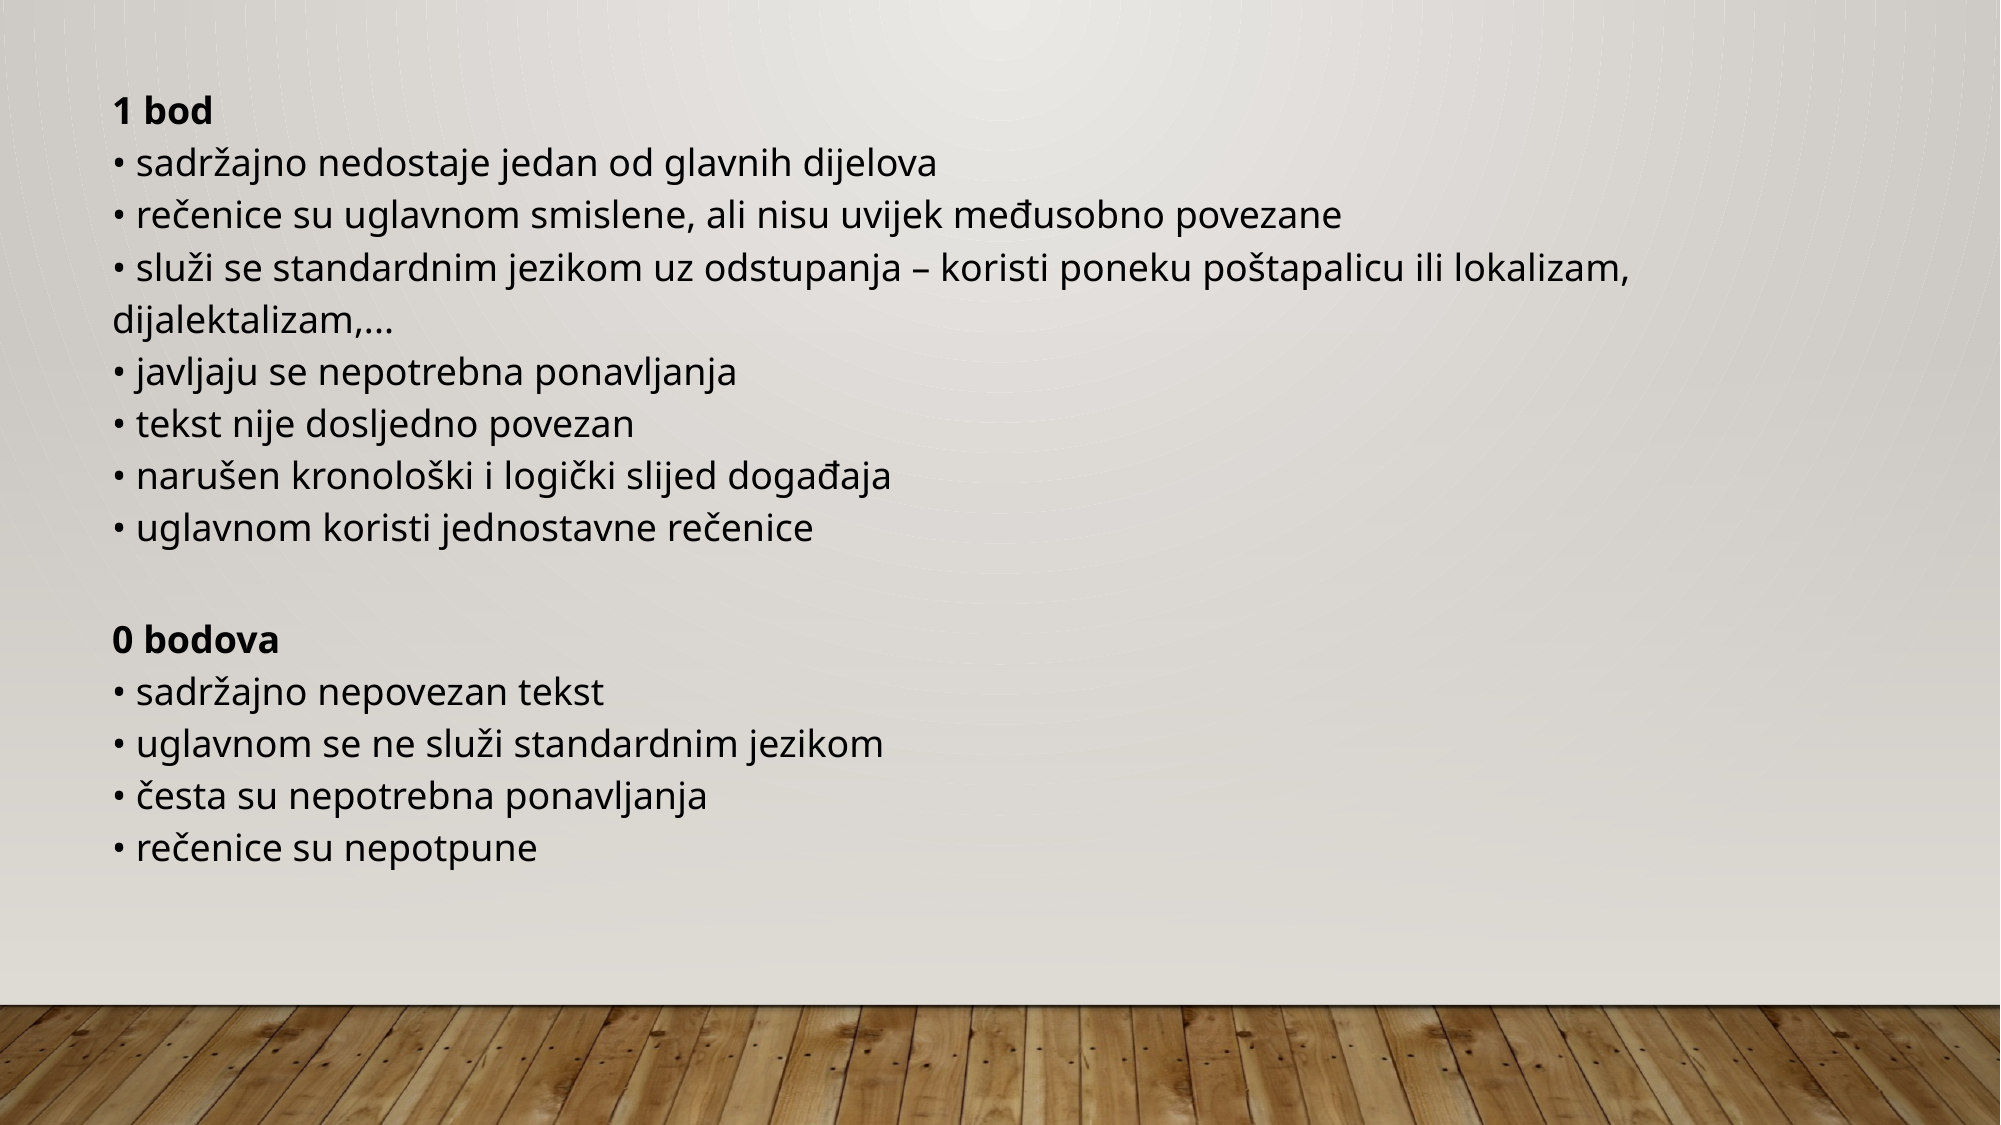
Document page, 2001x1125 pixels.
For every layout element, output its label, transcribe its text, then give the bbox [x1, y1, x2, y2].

text_box 0 bodova • sadržajno nepovezan tekst • uglavnom se ne služi standardnim jezikom • česta su nepotrebna ponavljanja • rečenice su nepotpune [97, 601, 1098, 877]
text_box 1 bod • sadržajno nedostaje jedan od glavnih dijelova • rečenice su uglavnom smislene, ali nisu uvijek međusobno povezane • služi se standardnim jezikom uz odstupanja – koristi poneku poštapalicu ili lokalizam, dijalektalizam,... • javljaju se nepotrebna ponavljanja • tekst nije dosljedno povezan • narušen kronološki i logički slijed događaja • uglavnom koristi jednostavne rečenice [97, 72, 1721, 557]
picture [0, 1005, 2000, 1125]
